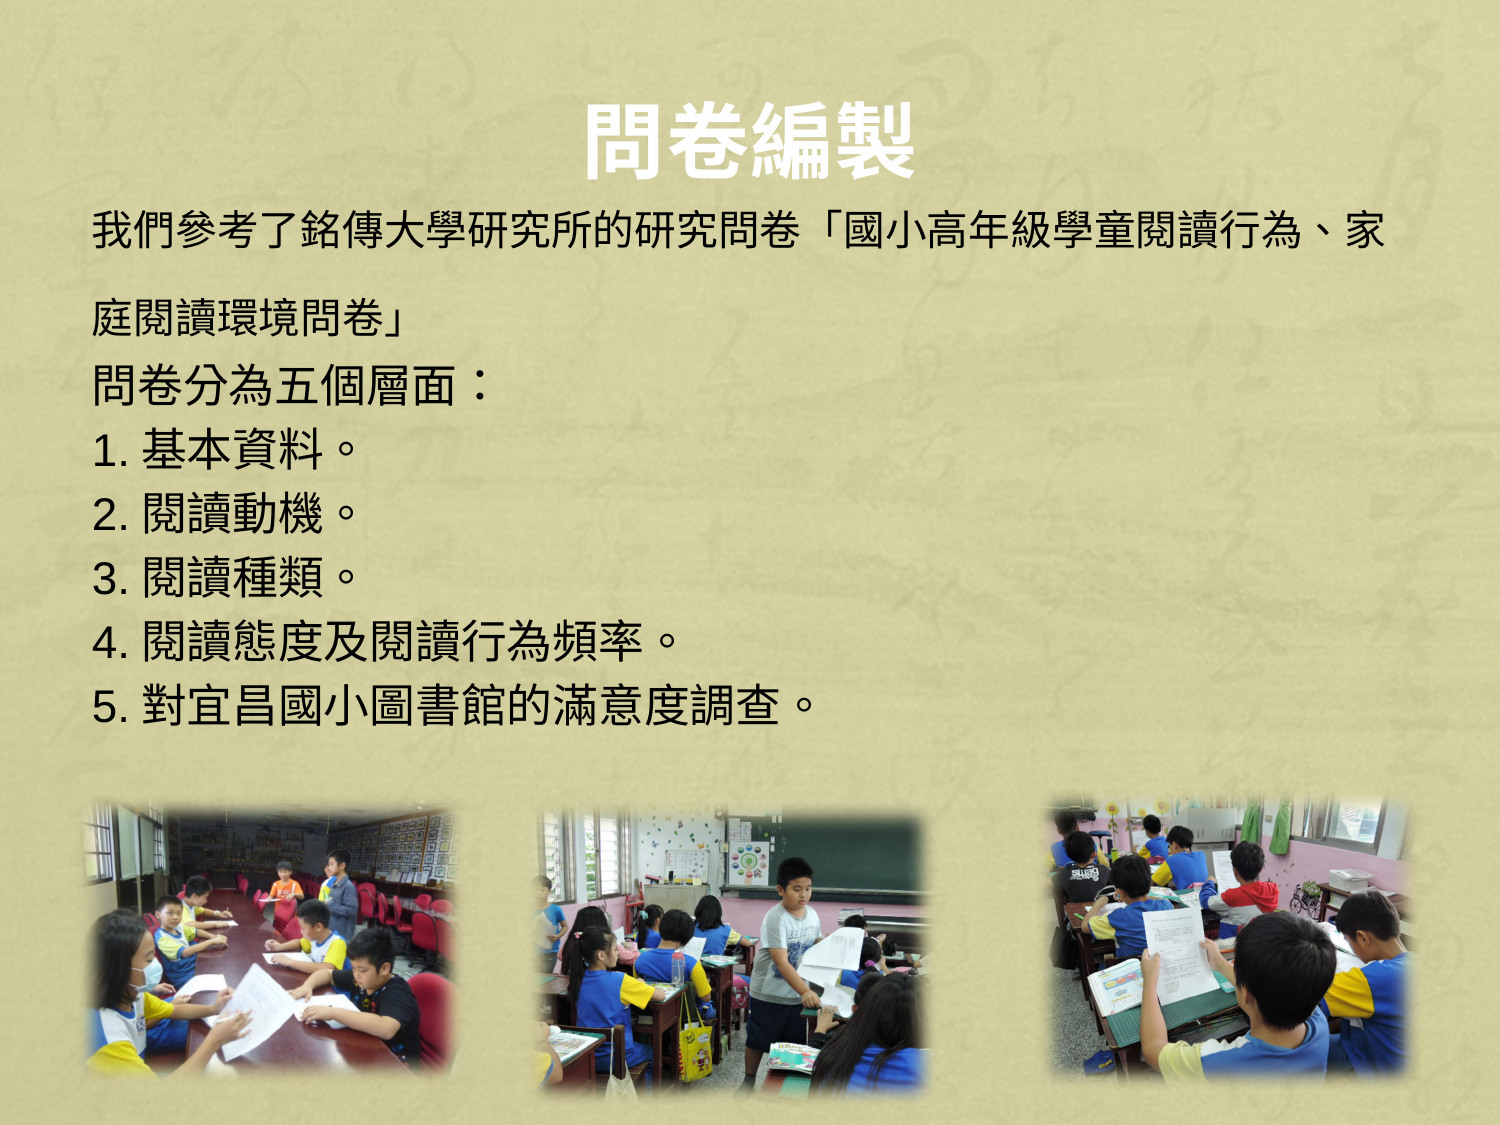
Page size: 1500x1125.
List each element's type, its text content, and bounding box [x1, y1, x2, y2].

picture [1033, 787, 1423, 1093]
list 我們參考了銘傳大學研究所的研究問卷「國小高年級學童閱讀行為、家 庭閱讀環境問卷」 問卷分為五個層面： 1.基本資料。 2.閱讀動機。 3.閱讀種類。 4.閱讀態度及閱讀行為頻率。 5.對宜昌國小圖書館的滿意度調查。 [76, 196, 1428, 658]
title 問卷編製 [75, 45, 1425, 233]
picture [76, 793, 466, 1086]
picture [526, 798, 939, 1109]
